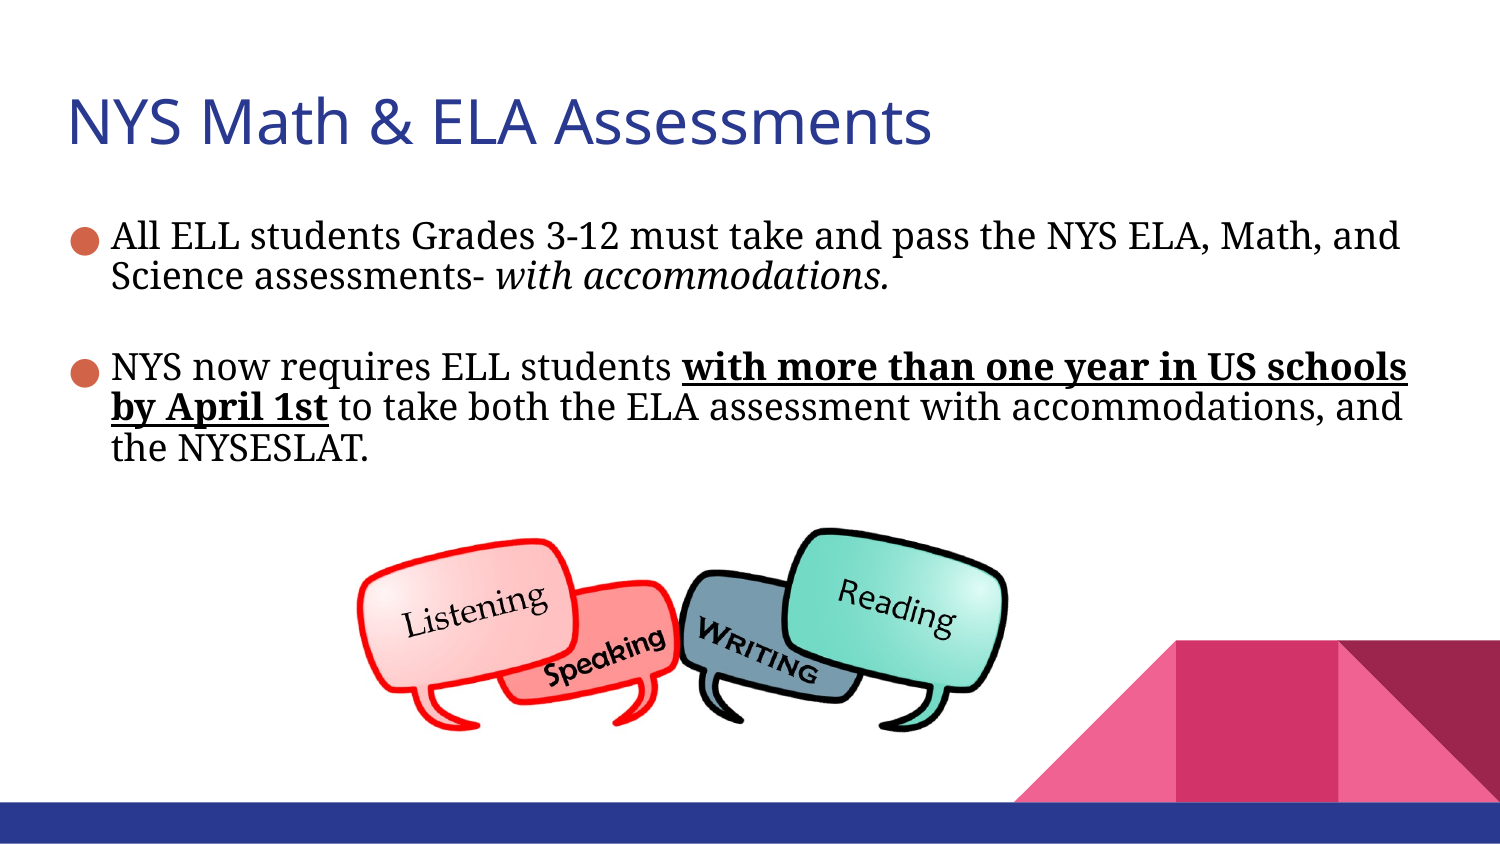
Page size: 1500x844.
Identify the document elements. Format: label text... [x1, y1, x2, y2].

list All ELL students Grades 3-12 must take and pass the NYS ELA, Math, and Science assessments- with accommodations. NYS now requires ELL students with more than one year in US schools by April 1st to take both the ELA assessment with accommodations, and the NYSESLAT. [51, 201, 1449, 750]
title NYS Math & ELA Assessments [51, 67, 1449, 167]
picture [345, 491, 1020, 781]
